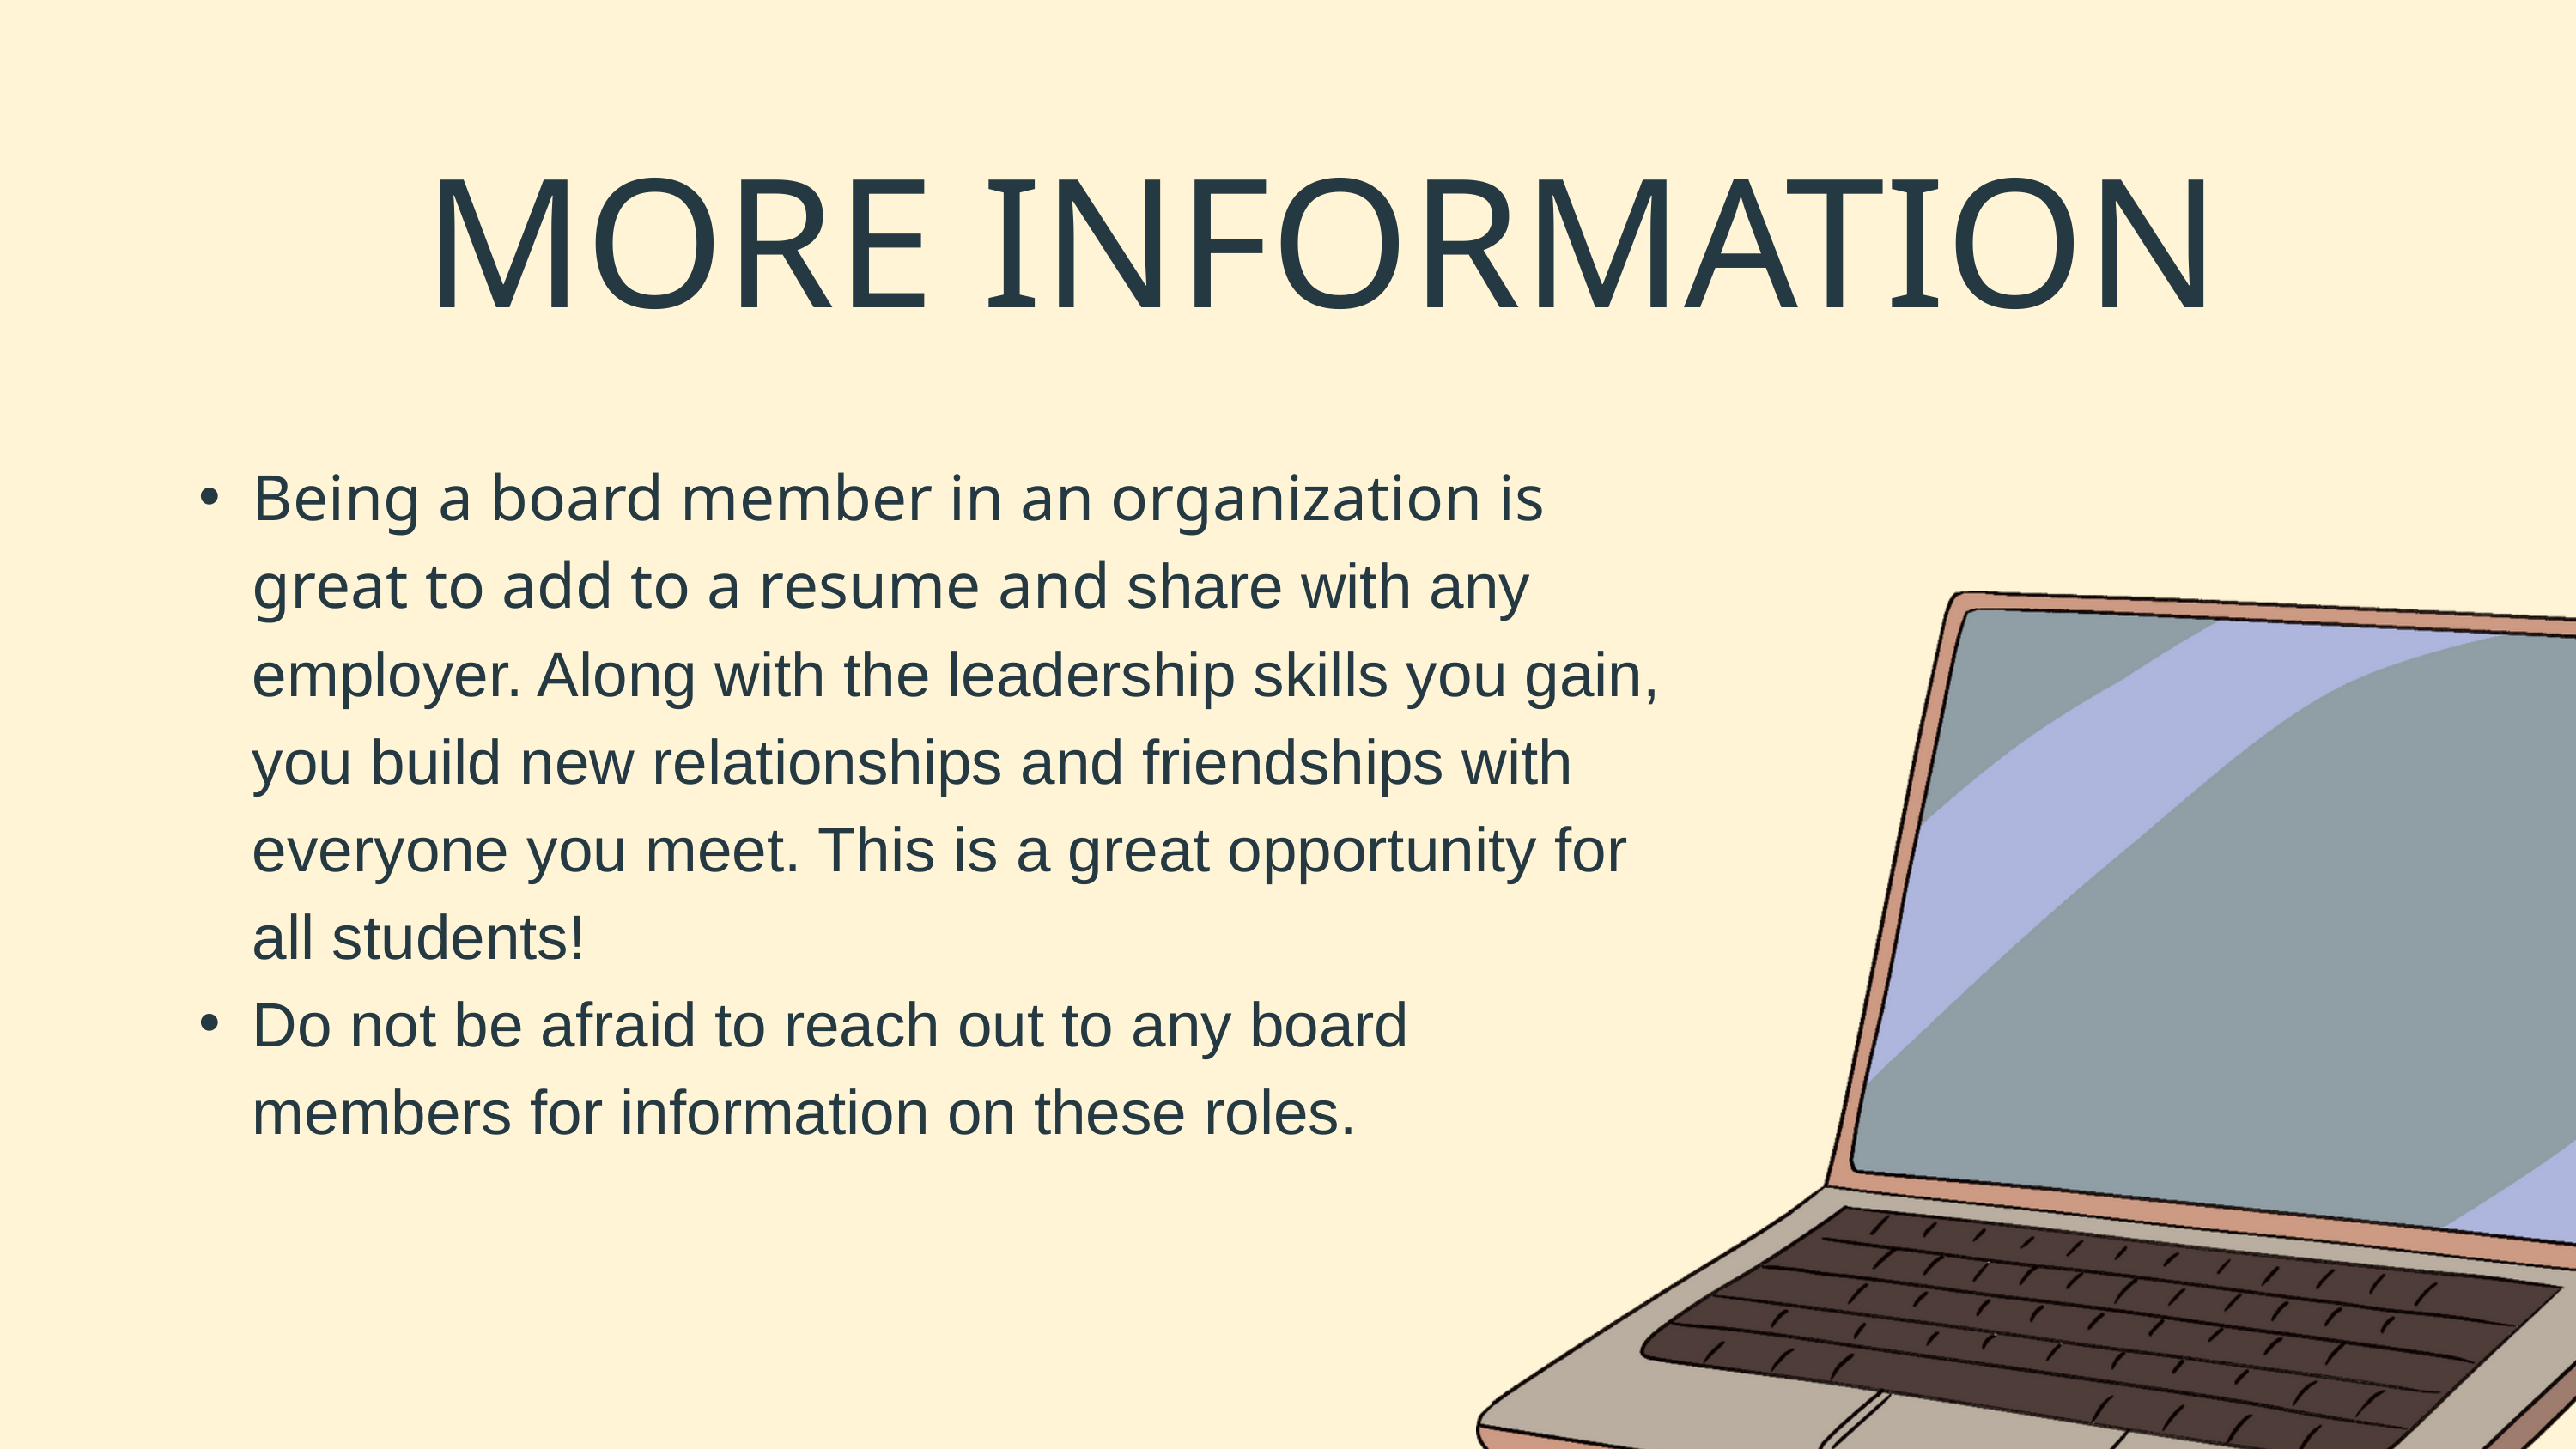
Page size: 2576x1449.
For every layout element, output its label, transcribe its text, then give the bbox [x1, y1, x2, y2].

picture [1476, 591, 2576, 1449]
text_box Being a board member in an organization is great to add to a resume and share with any employer. Along with the leadership skills you gain, you build new relationships and friendships with everyone you meet. This is a great opportunity for all students! Do not be afraid to reach out to any board members for information on these roles. [146, 446, 1671, 1148]
text_box MORE INFORMATION [144, 191, 2500, 344]
